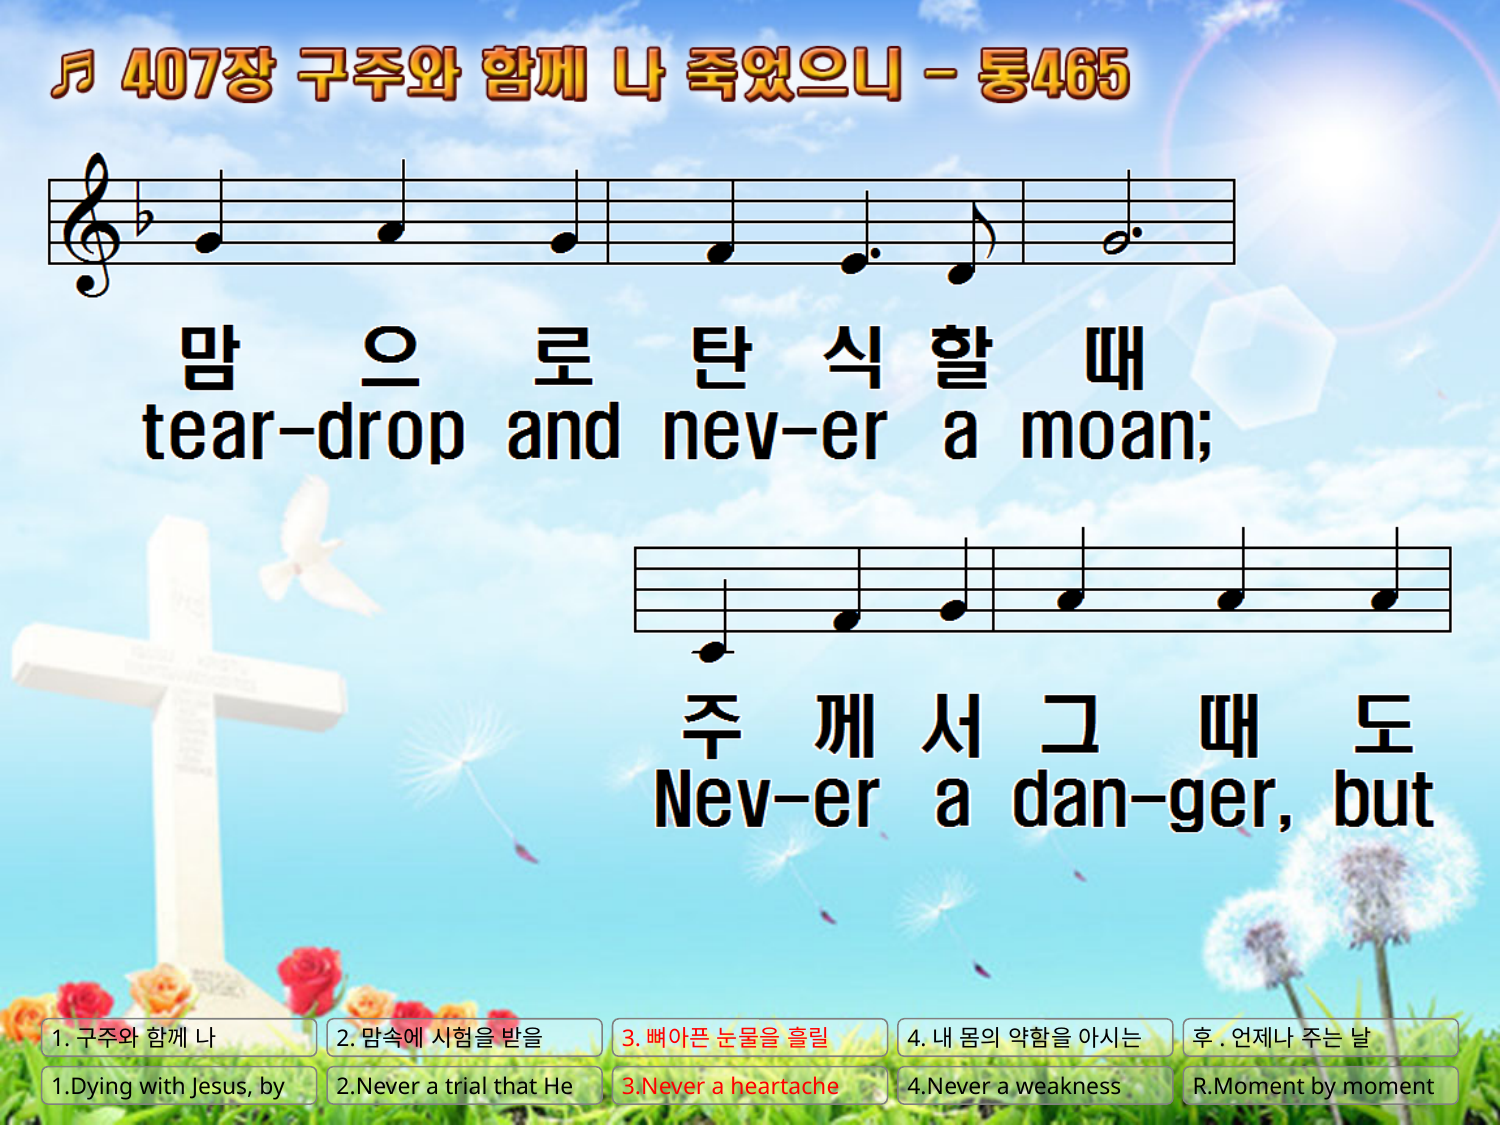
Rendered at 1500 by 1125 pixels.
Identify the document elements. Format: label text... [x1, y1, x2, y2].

text_box 4.Never a weakness [897, 1066, 1173, 1105]
text_box 3.Never a heartache [612, 1066, 888, 1105]
text_box 후.언제나 주는 날 [1183, 1018, 1459, 1057]
text_box 2.Never a trial that He [327, 1066, 603, 1105]
text_box R.Moment by moment [1183, 1066, 1459, 1105]
text_box 2.맘속에 시험을 받을 [327, 1018, 603, 1057]
text_box 1.Dying with Jesus, by [41, 1066, 317, 1105]
text_box 3.뼈아픈 눈물을 흘릴 [612, 1018, 888, 1057]
picture [0, 0, 1500, 1125]
text_box 1.구주와 함께 나 [41, 1018, 317, 1057]
text_box 4.내 몸의 약함을 아시는 [897, 1018, 1173, 1057]
